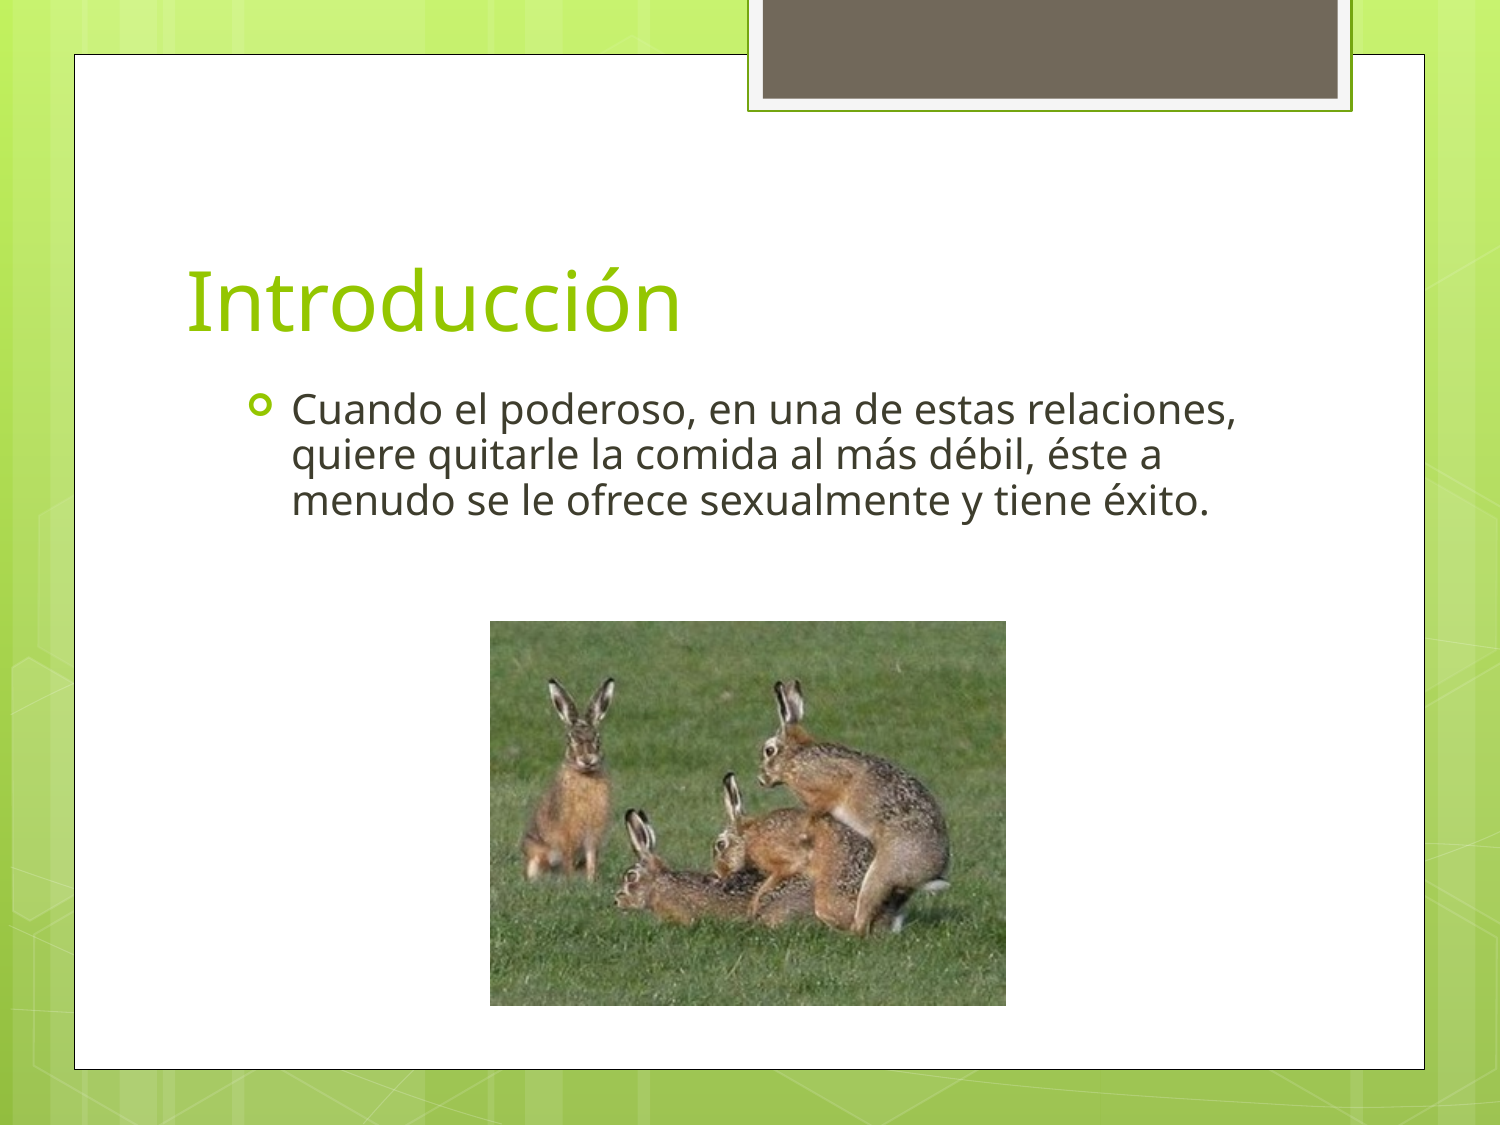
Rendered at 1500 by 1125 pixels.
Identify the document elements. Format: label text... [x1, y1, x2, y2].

list Cuando el poderoso, en una de estas relaciones, quiere quitarle la comida al más débil, éste a menudo se le ofrece sexualmente y tiene éxito. [170, 380, 1284, 957]
title Introducción [170, 168, 1324, 357]
picture [489, 621, 1006, 1007]
